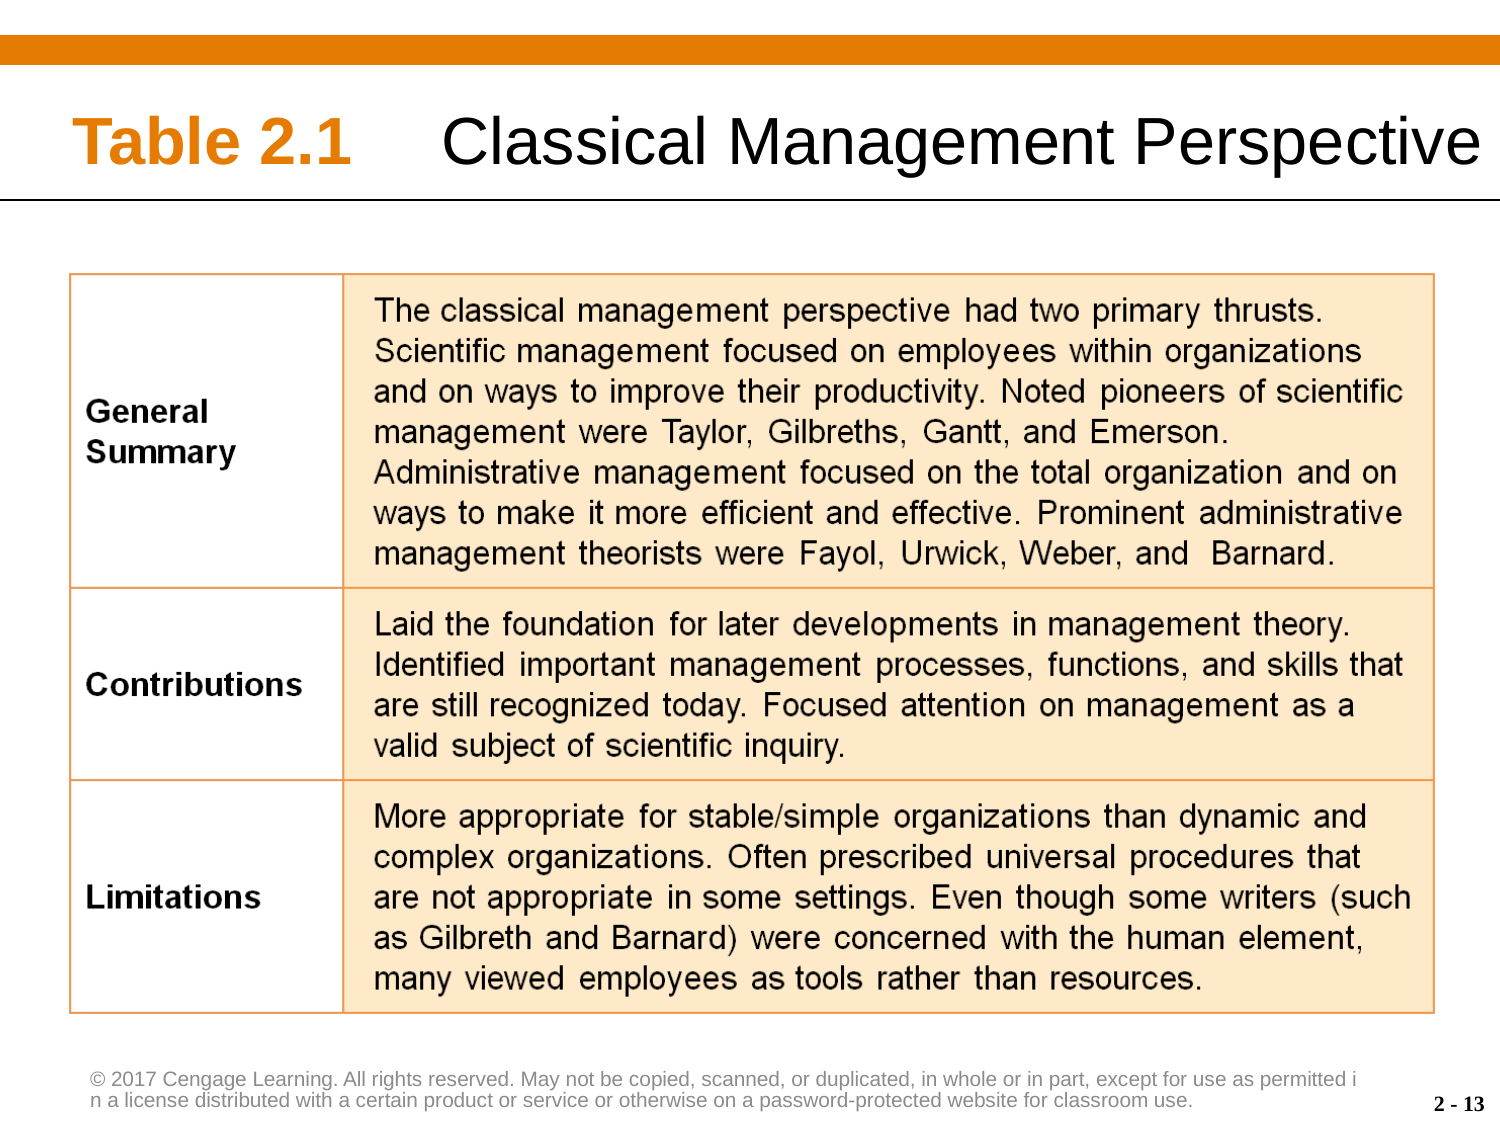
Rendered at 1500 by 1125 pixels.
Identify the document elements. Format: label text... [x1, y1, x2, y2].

footer © 2017 Cengage Learning. All rights reserved. May not be copied, scanned, or duplicated, in whole or in part, except for use as permitted in a license distributed with a certain product or service or otherwise on a password-protected website for classroom use. [75, 1037, 1375, 1120]
list Table 2.1 [0, 75, 425, 200]
picture [58, 262, 1446, 1025]
list Classical Management Perspective [425, 75, 1500, 200]
